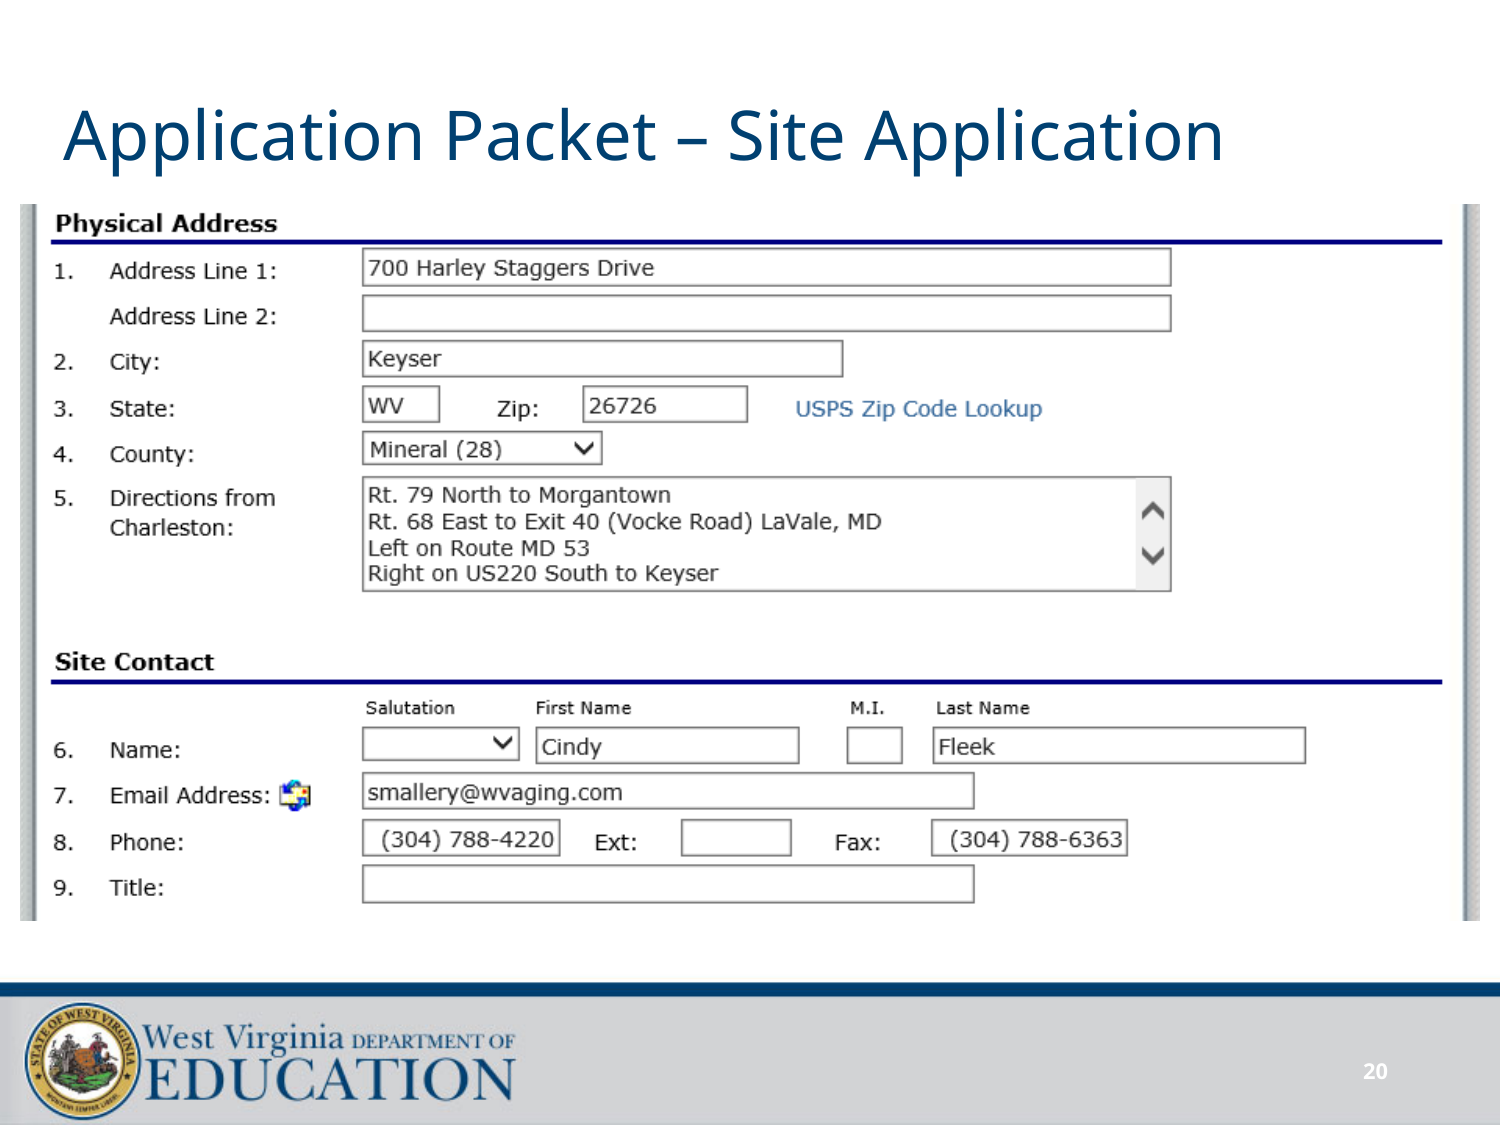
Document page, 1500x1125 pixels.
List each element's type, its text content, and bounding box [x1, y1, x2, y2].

slide_number 20 [1303, 1042, 1448, 1103]
title Application Packet – Site Application [49, 23, 1448, 204]
picture [0, 0, 1500, 1125]
